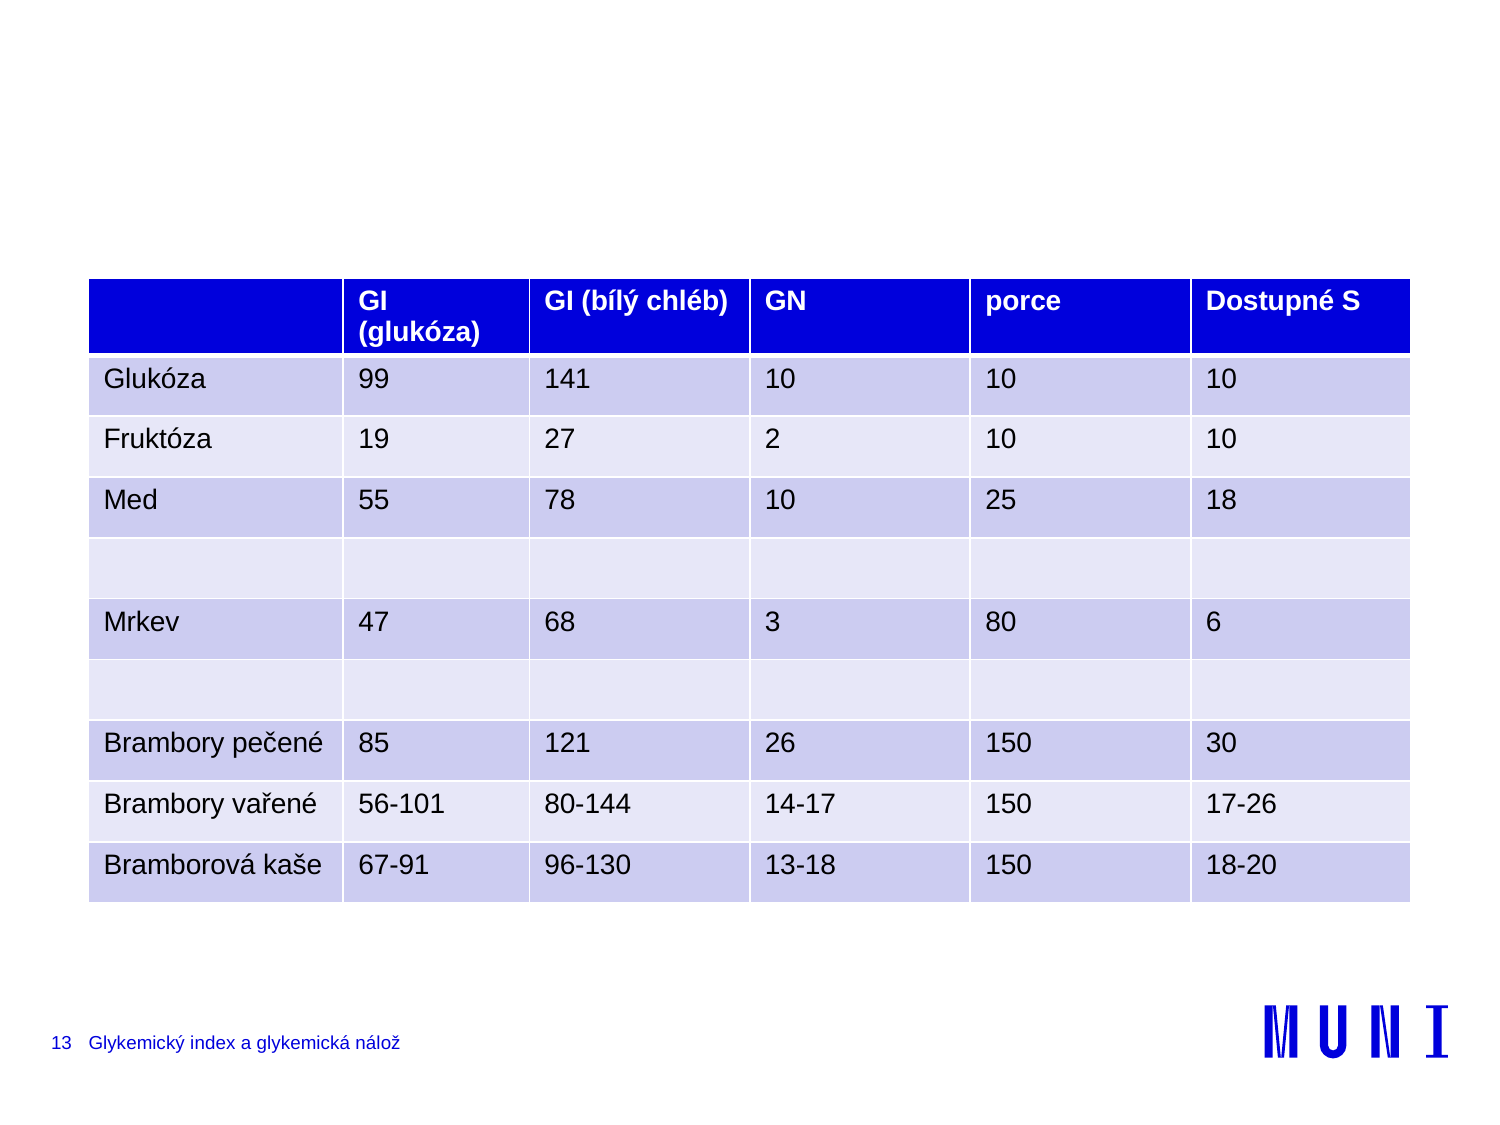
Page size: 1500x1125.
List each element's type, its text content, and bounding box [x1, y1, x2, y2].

table_cell 78 [530, 478, 749, 537]
table_cell 30 [1192, 721, 1410, 780]
table_cell Mrkev [89, 599, 342, 659]
table_cell 14-17 [751, 782, 969, 841]
table_cell Fruktóza [89, 417, 342, 476]
table_cell [1192, 539, 1410, 598]
table_header GN [751, 279, 969, 353]
table_cell 150 [971, 843, 1190, 902]
table_cell 19 [344, 417, 529, 476]
table_cell Brambory pečené [89, 721, 342, 780]
table_cell 67-91 [344, 843, 529, 902]
table_cell 99 [344, 358, 529, 415]
table_cell 150 [971, 721, 1190, 780]
table_cell 68 [530, 599, 749, 659]
table_cell 96-130 [530, 843, 749, 902]
footer Glykemický index a glykemická nálož [88, 1021, 1063, 1063]
table_cell 10 [1192, 417, 1410, 476]
table_cell 121 [530, 721, 749, 780]
table_cell 27 [530, 417, 749, 476]
table_cell 18 [1192, 478, 1410, 537]
table_cell 6 [1192, 599, 1410, 659]
table_cell [530, 660, 749, 719]
table_cell Bramborová kaše [89, 843, 342, 902]
table_cell 10 [1192, 358, 1410, 415]
table_cell 25 [971, 478, 1190, 537]
table_cell Brambory vařené [89, 782, 342, 841]
table_cell 55 [344, 478, 529, 537]
table_cell 10 [971, 358, 1190, 415]
table_cell 2 [751, 417, 969, 476]
table_cell 26 [751, 721, 969, 780]
table_cell 85 [344, 721, 529, 780]
table_cell 13-18 [751, 843, 969, 902]
table_cell 18-20 [1192, 843, 1410, 902]
table_cell Glukóza [89, 358, 342, 415]
table_cell 47 [344, 599, 529, 659]
table_cell [751, 660, 969, 719]
table_cell 80 [971, 599, 1190, 659]
table_cell 56-101 [344, 782, 529, 841]
table_cell 10 [751, 358, 969, 415]
table_cell 3 [751, 599, 969, 659]
table_header GI (glukóza) [344, 279, 529, 353]
table_header Dostupné S [1192, 279, 1410, 353]
table_cell [751, 539, 969, 598]
table_cell 10 [971, 417, 1190, 476]
table_cell 150 [971, 782, 1190, 841]
slide_number 13 [50, 1021, 82, 1063]
table_cell [530, 539, 749, 598]
table_cell [89, 539, 342, 598]
table_header GI (bílý chléb) [530, 279, 749, 353]
table_header [89, 279, 342, 353]
table_cell 141 [530, 358, 749, 415]
table_header porce [971, 279, 1190, 353]
table_cell [344, 539, 529, 598]
table_cell 10 [751, 478, 969, 537]
table_cell [971, 539, 1190, 598]
table_cell [344, 660, 529, 719]
table_cell 17-26 [1192, 782, 1410, 841]
table_cell [1192, 660, 1410, 719]
table_cell [89, 660, 342, 719]
table_cell [971, 660, 1190, 719]
table_cell Med [89, 478, 342, 537]
table_cell 80-144 [530, 782, 749, 841]
